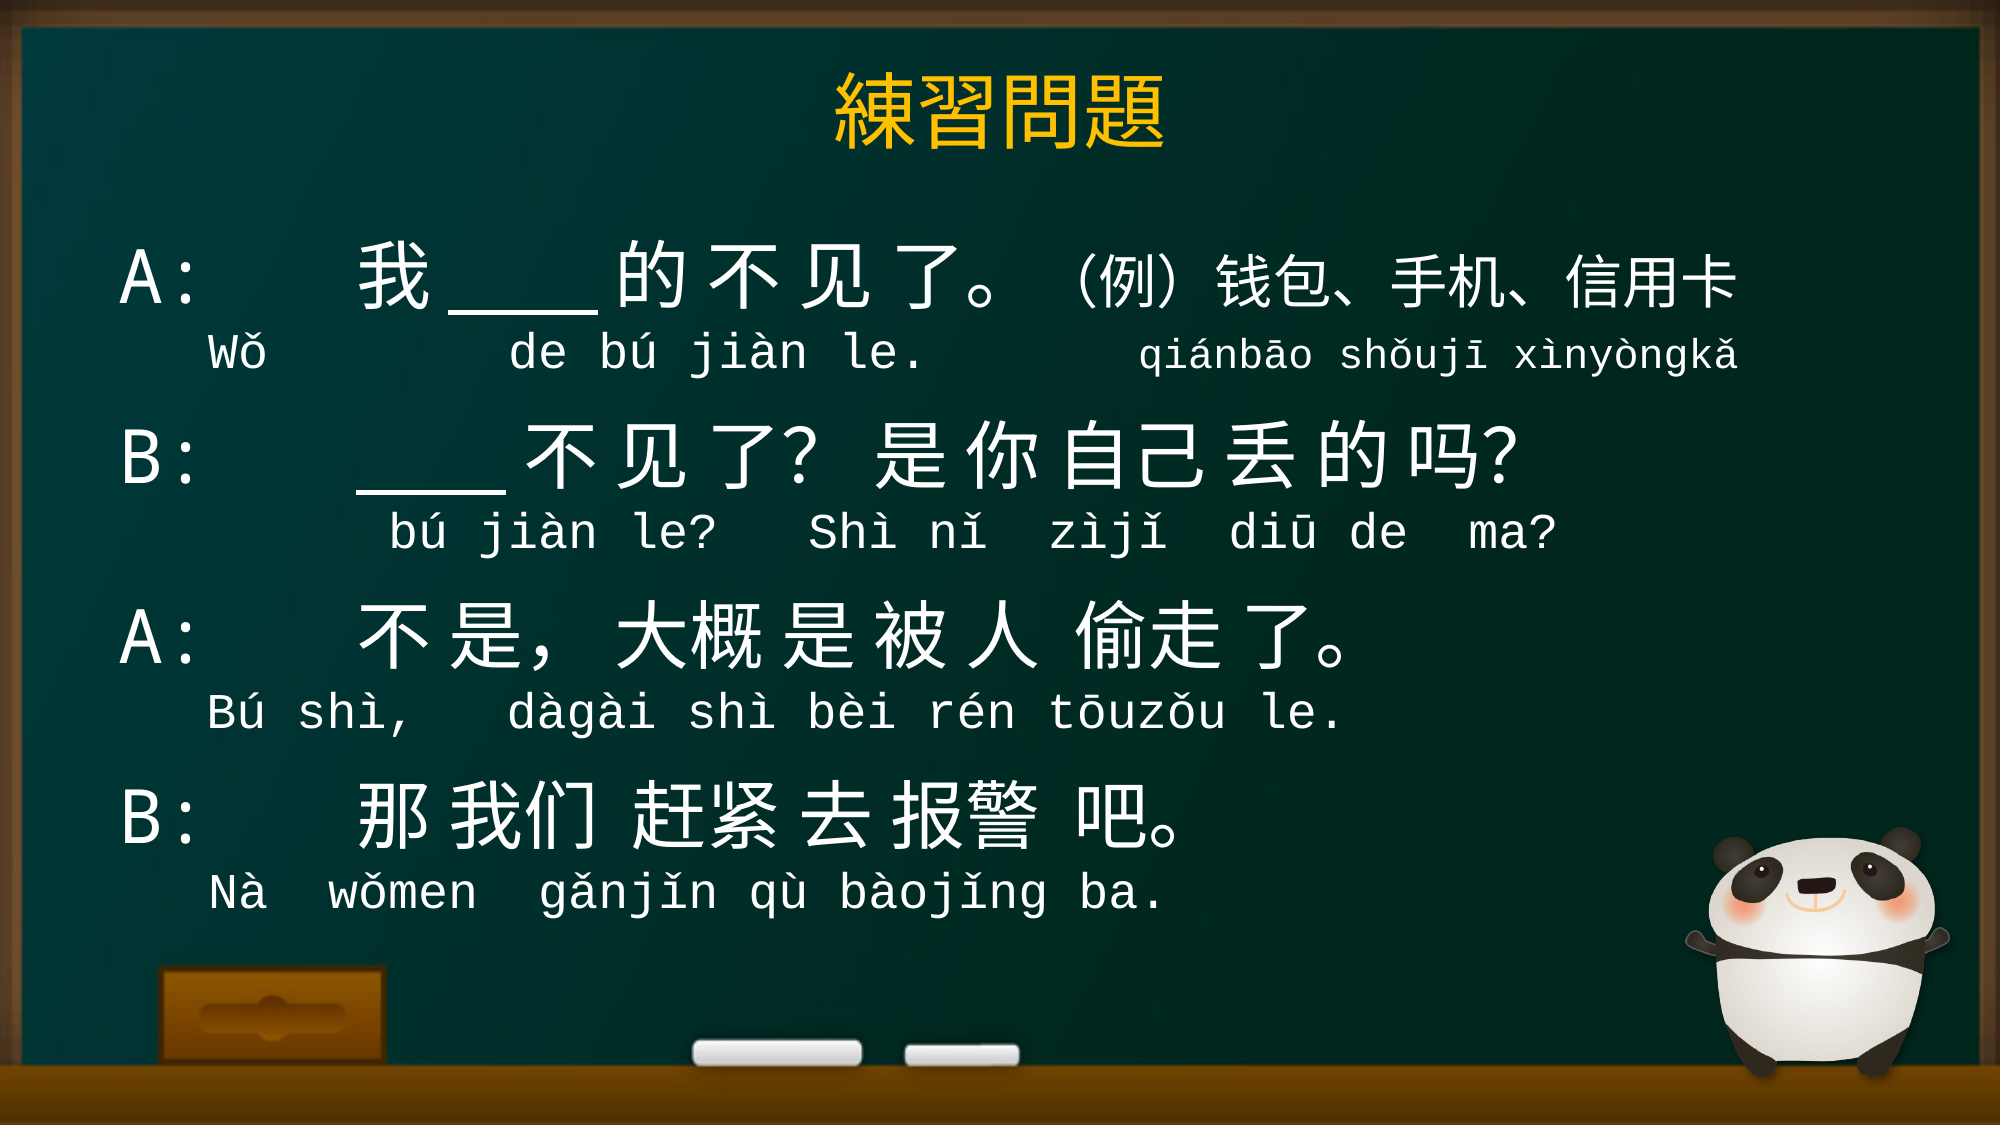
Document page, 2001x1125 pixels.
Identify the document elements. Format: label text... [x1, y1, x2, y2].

picture [1685, 827, 1950, 1077]
text_box 練習問題 A: 我 的 不 见 了。（例）钱包、手机、信用卡 Wǒ de bú jiàn le. qiánbāo shǒujī xìnyòngkǎ B: 不 见 了？ 是 你 自己 丢 的 吗？ bú jiàn le? Shì nǐ zìjǐ diū de ma? A: 不 是， 大概 是 被 人 偷走 了。 Bú shì, dàgài shì bèi rén tōuzǒu le. B: 那 我们 赶紧 去 报警 吧。 Nà wǒmen gǎnjǐn qù bàojǐng ba. [0, 0, 2000, 1125]
